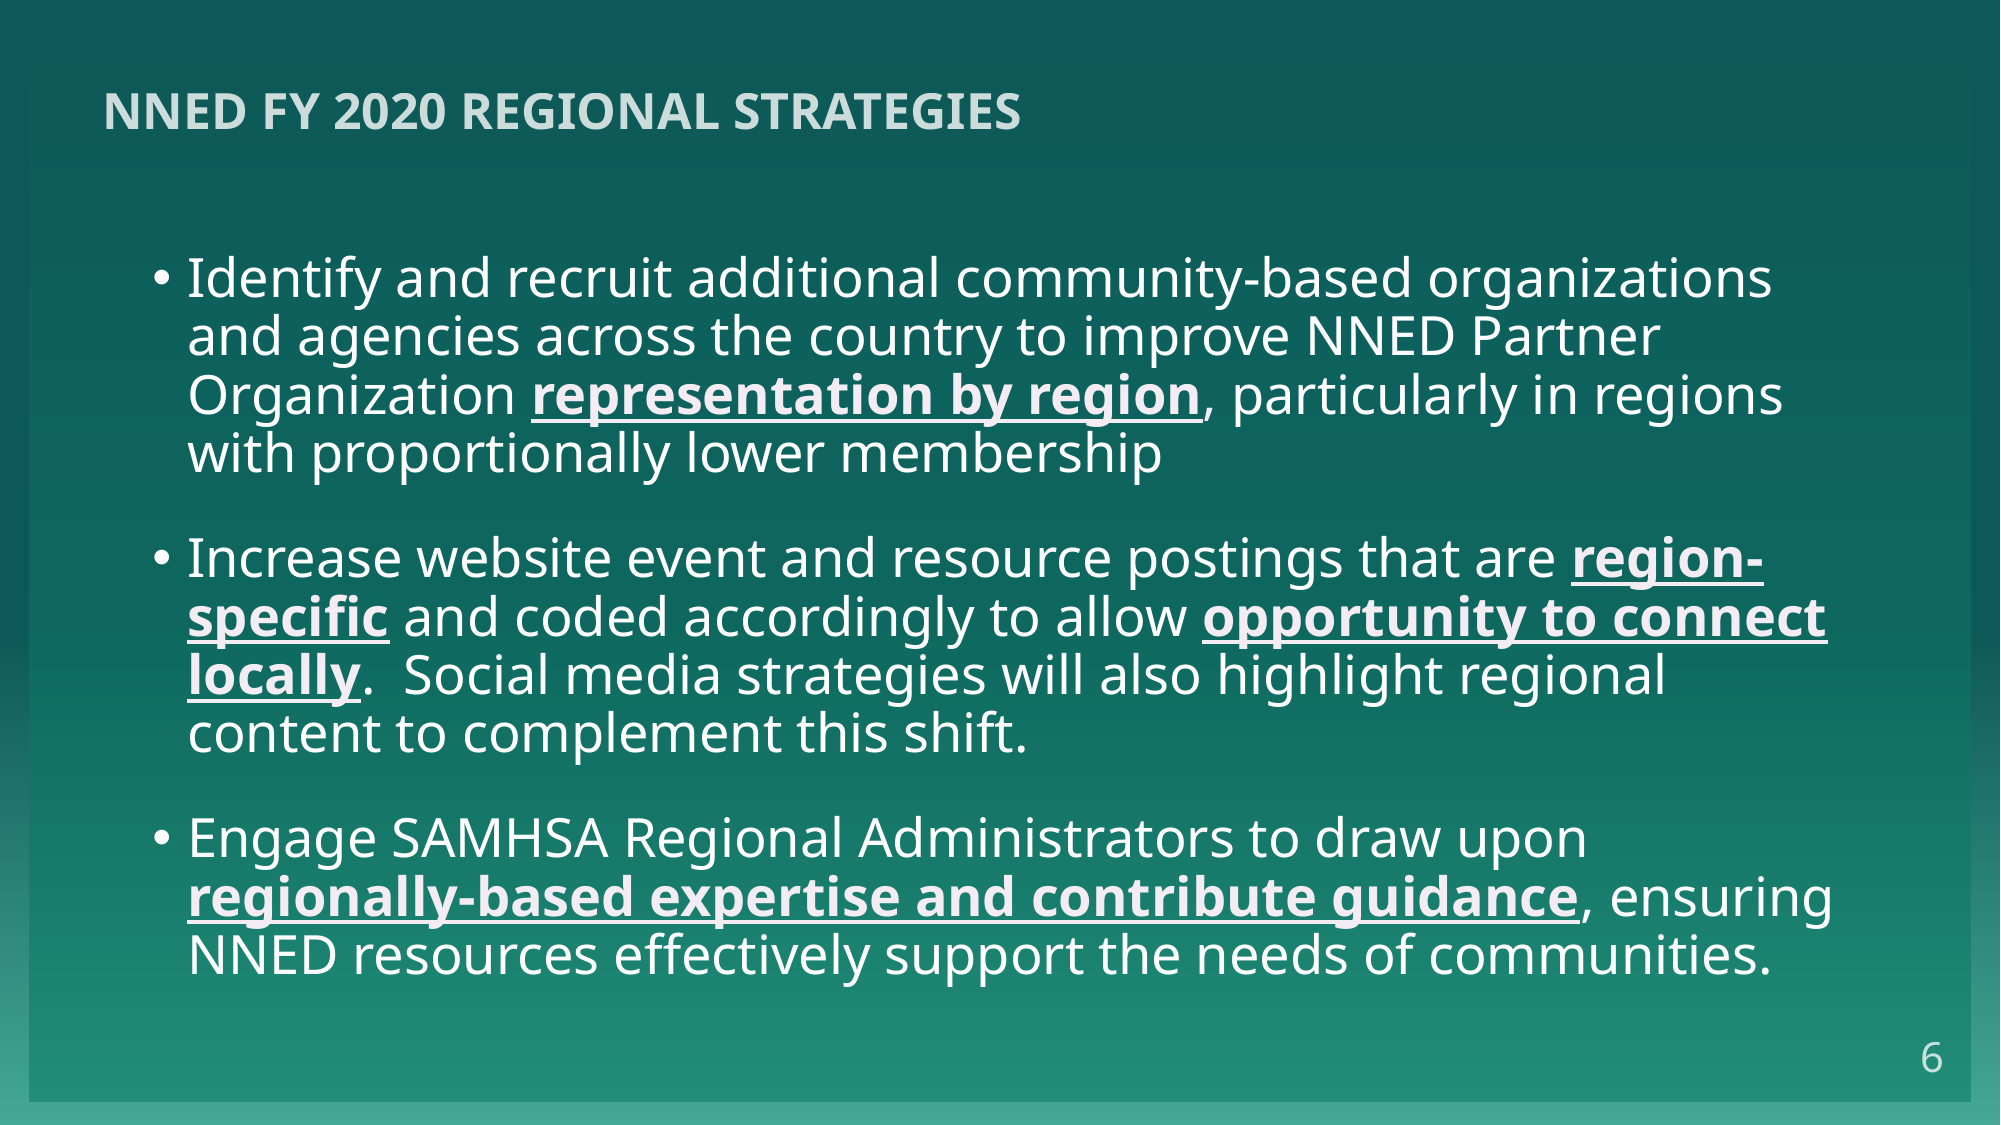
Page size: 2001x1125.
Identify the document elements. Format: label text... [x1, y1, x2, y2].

text_box [29, 28, 1971, 1102]
text_box 6 [1905, 1023, 1972, 1089]
text_box NNED FY 2020 REGIONAL STRATEGIES [87, 72, 1103, 148]
list Identify and recruit additional community-based organizations and agencies across the country to improve NNED Partner Organization representation by region, particularly in regions with proportionally lower membership Increase website event and resource postings that are region-specific and coded accordingly to allow opportunity to connect locally. Social media strategies will also highlight regional content to complement this shift. Engage SAMHSA Regional Administrators to draw upon regionally-based expertise and contribute guidance, ensuring NNED resources effectively support the needs of communities. [137, 243, 1863, 1014]
